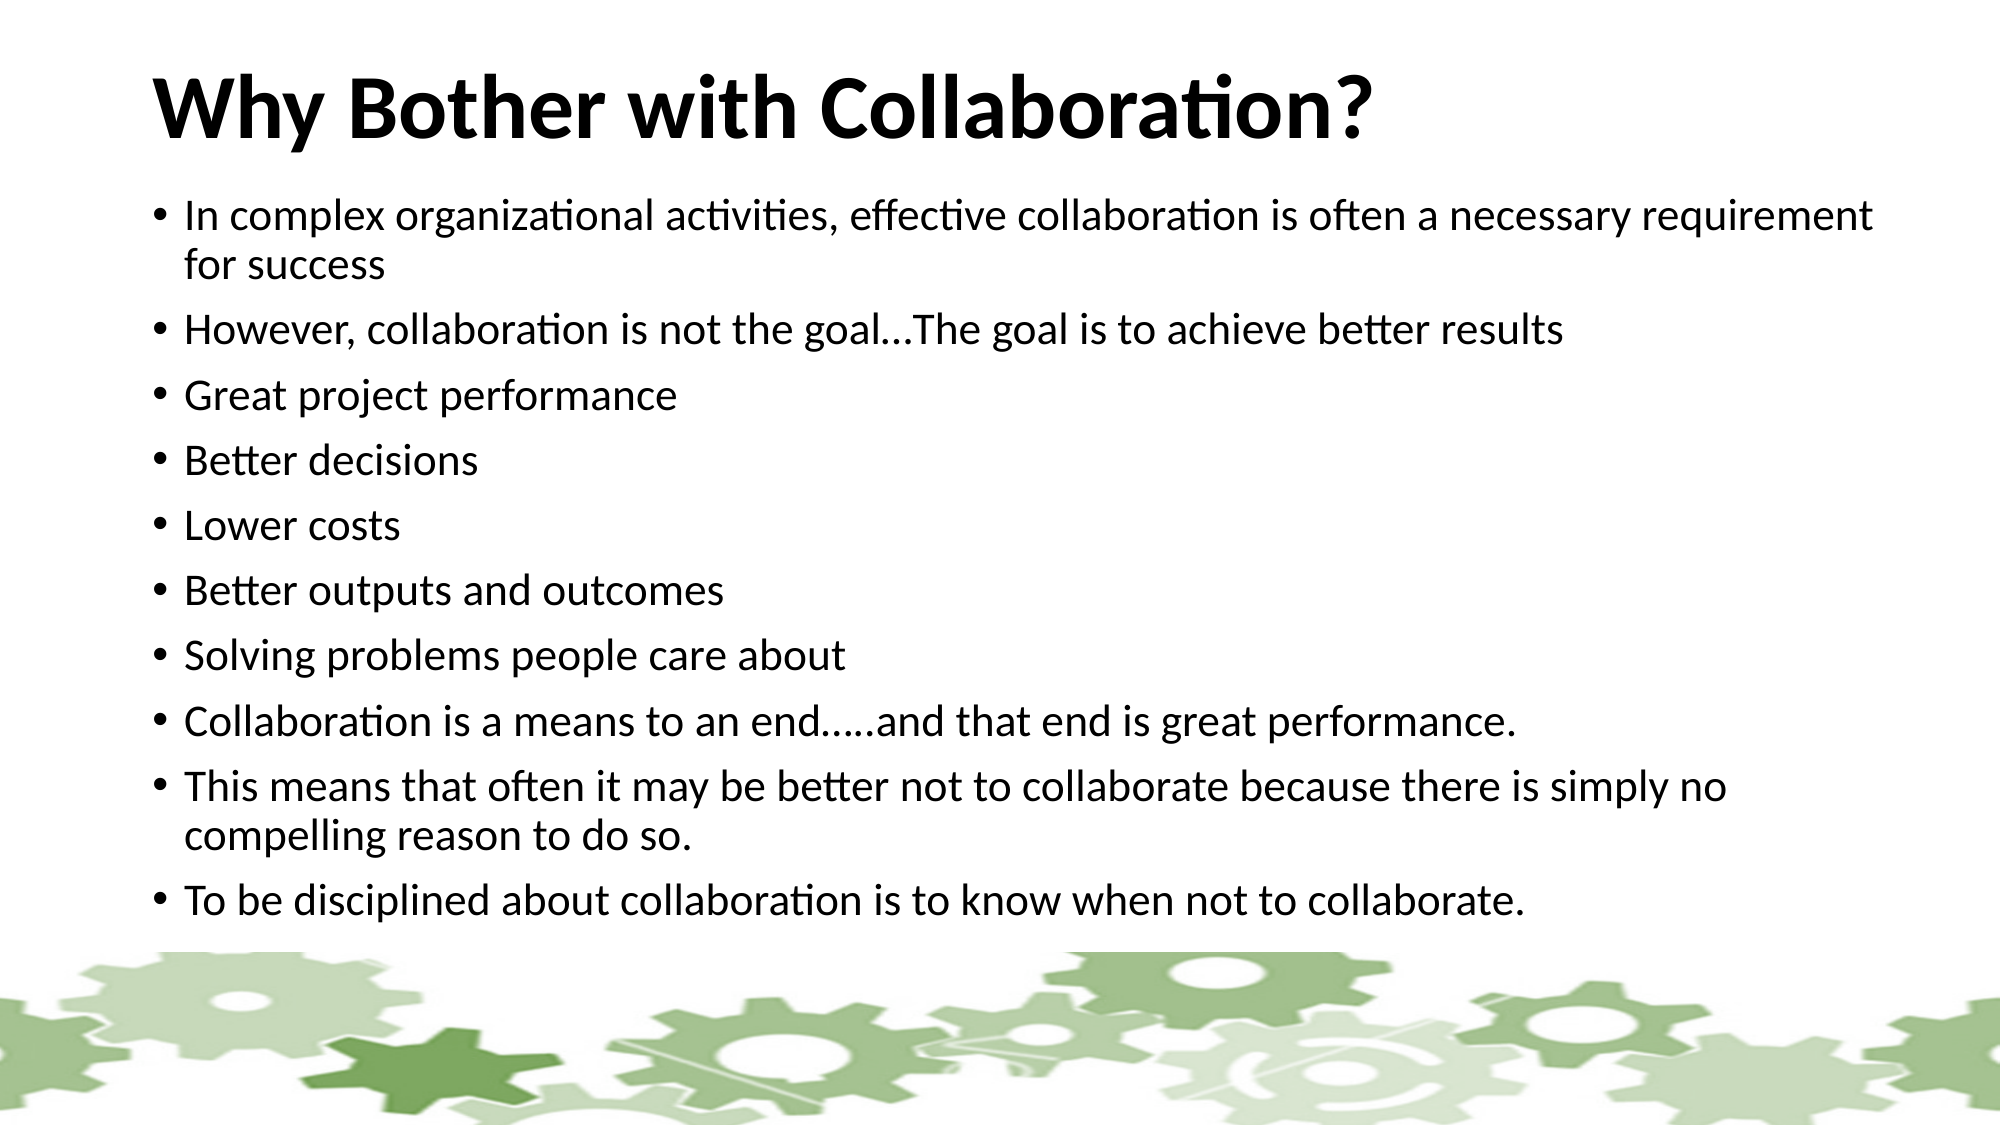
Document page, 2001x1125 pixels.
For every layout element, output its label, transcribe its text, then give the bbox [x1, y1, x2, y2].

list In complex organizational activities, effective collaboration is often a necessary requirement for success However, collaboration is not the goal…The goal is to achieve better results Great project performance Better decisions Lower costs Better outputs and outcomes Solving problems people care about Collaboration is a means to an end…..and that end is great performance. This means that often it may be better not to collaborate because there is simply no compelling reason to do so. To be disciplined about collaboration is to know when not to collaborate. [137, 184, 1905, 939]
title Why Bother with Collaboration? [137, 0, 1863, 184]
